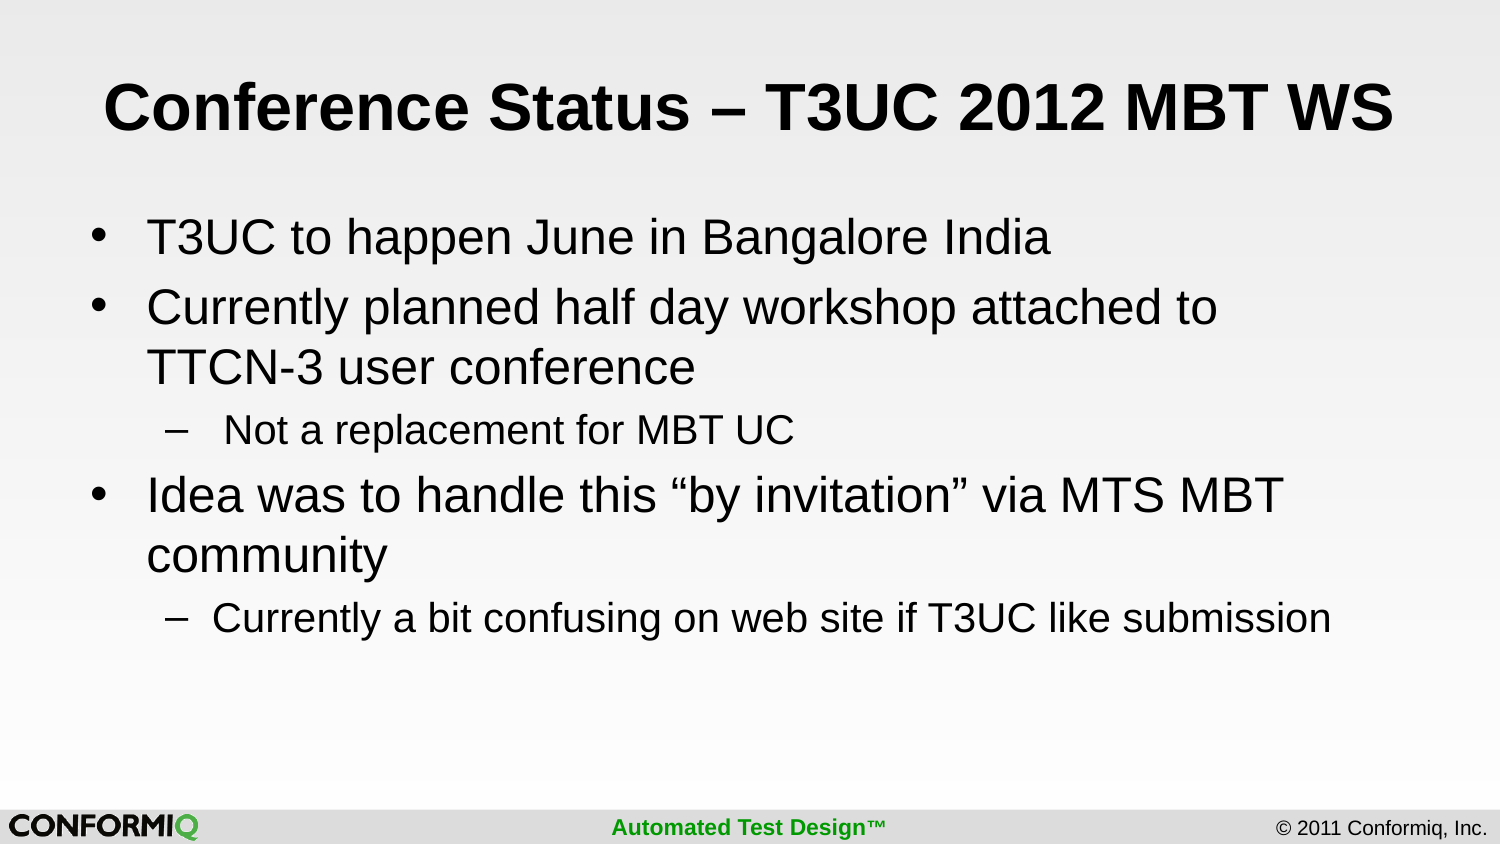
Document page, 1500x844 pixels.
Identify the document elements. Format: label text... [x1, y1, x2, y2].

title Conference Status – T3UC 2012 MBT WS [75, 33, 1425, 175]
picture [9, 814, 198, 841]
list T3UC to happen June in Bangalore India Currently planned half day workshop attached to TTCN-3 user conference Not a replacement for MBT UC Idea was to handle this “by invitation” via MTS MBT community Currently a bit confusing on web site if T3UC like submission [75, 196, 1352, 754]
